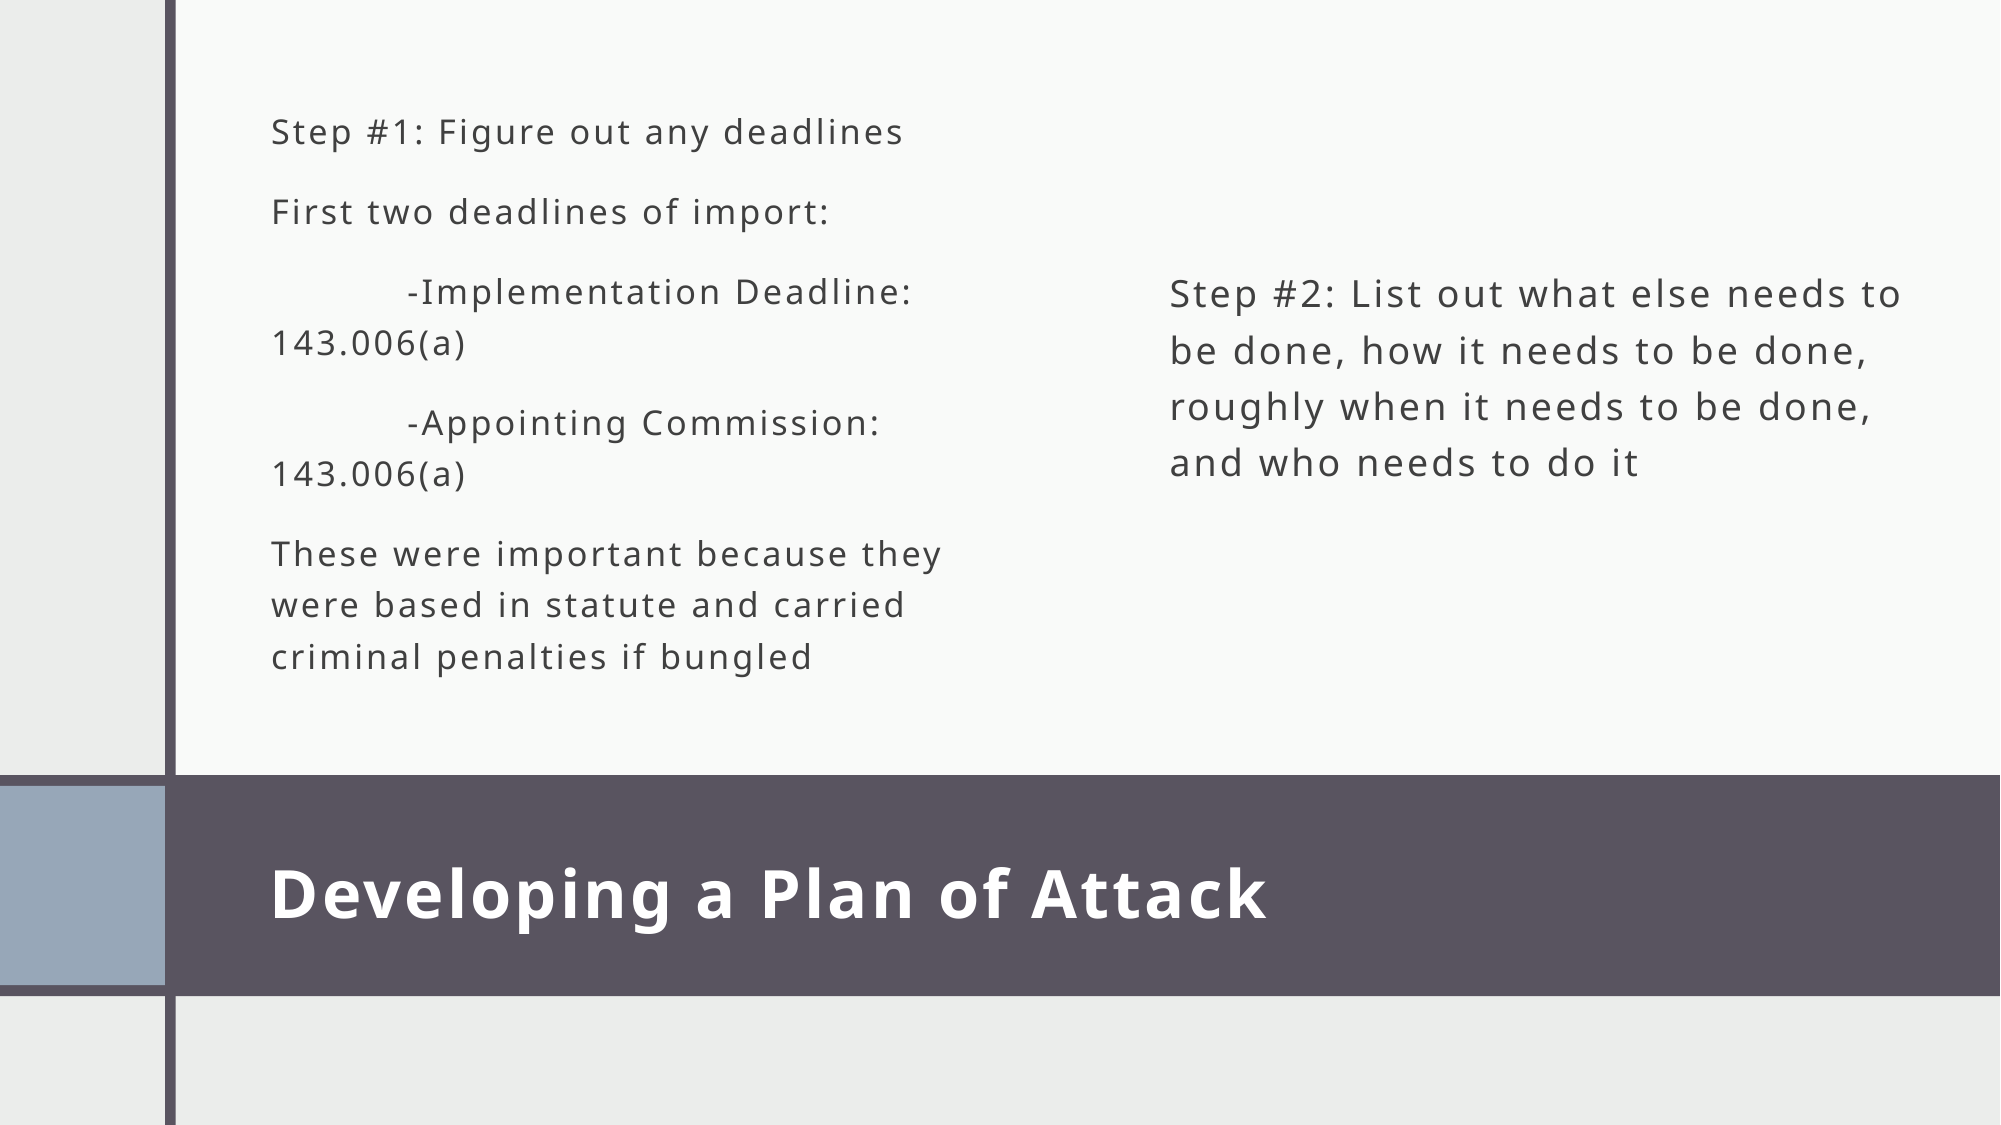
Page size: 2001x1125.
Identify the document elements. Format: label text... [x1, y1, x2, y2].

title Developing a Plan of Attack [251, 799, 1895, 969]
list Step #2: List out what else needs to be done, how it needs to be done, roughly when it needs to be done, and who needs to do it [1151, 241, 1932, 852]
list Step #1: Figure out any deadlines First two deadlines of import: -Implementation Deadline: 143.006(a) -Appointing Commission: 143.006(a) These were important because they were based in statute and carried criminal penalties if bungled [253, 82, 1033, 693]
